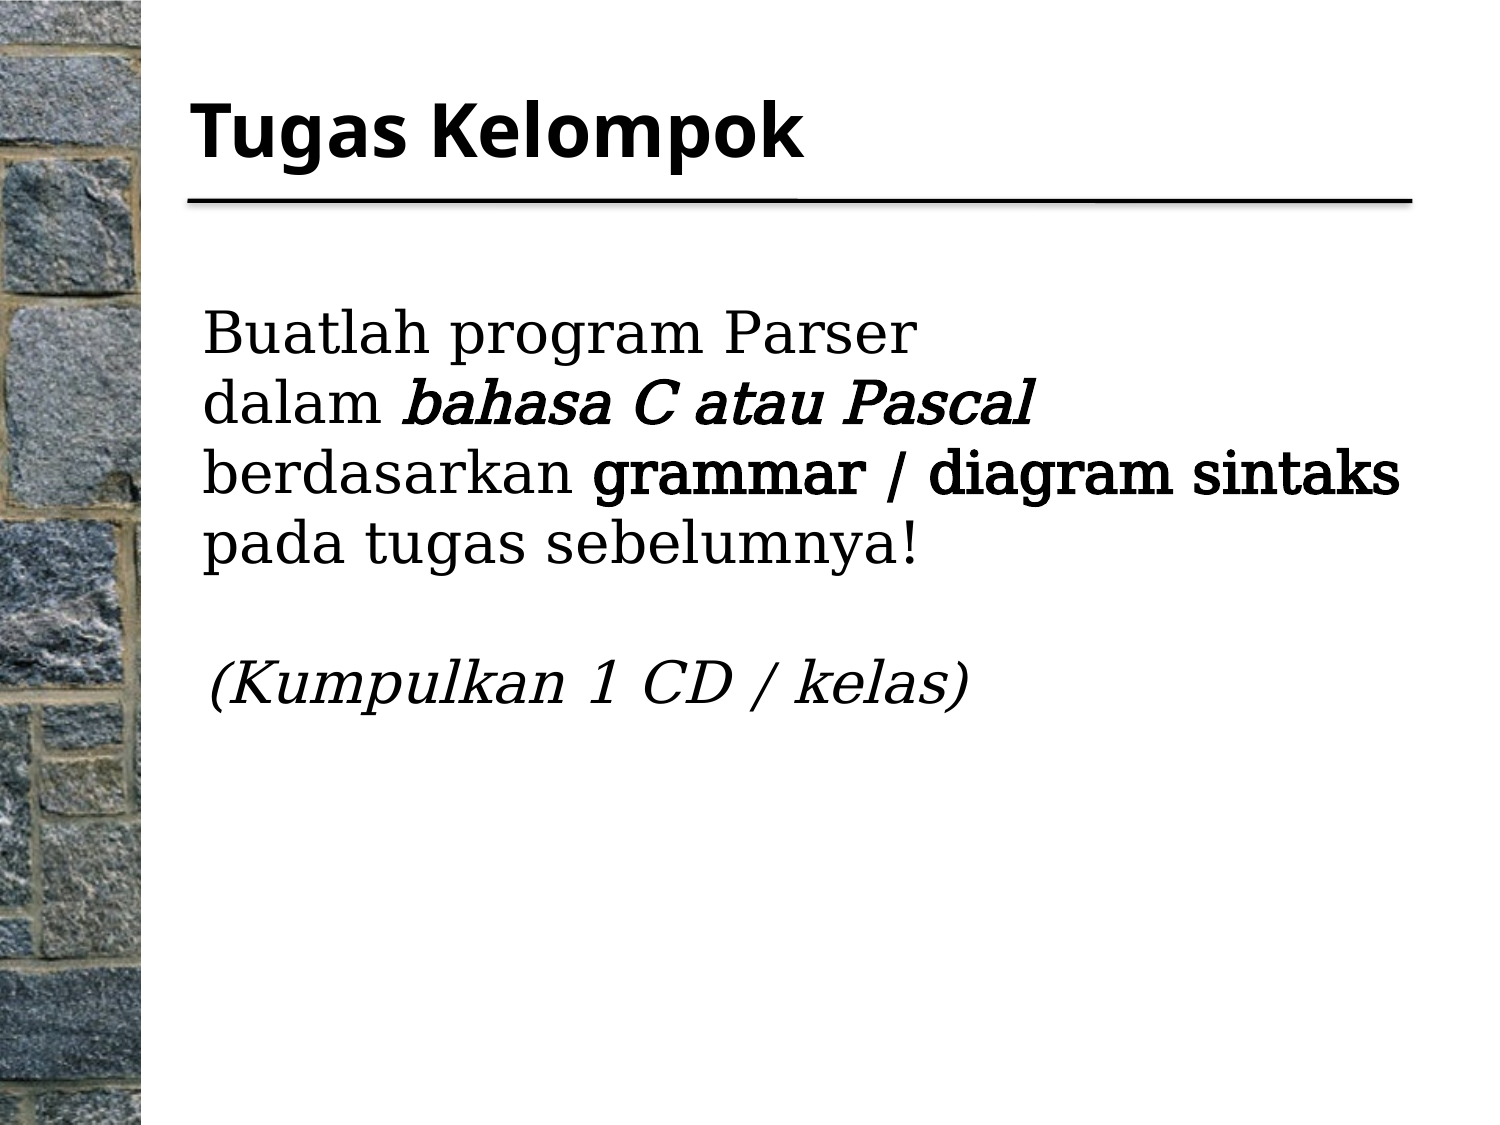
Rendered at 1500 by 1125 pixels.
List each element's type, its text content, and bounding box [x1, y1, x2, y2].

text_box Tugas Kelompok [174, 74, 1455, 180]
picture [0, 0, 141, 1125]
text_box Buatlah program Parser dalam bahasa C atau Pascal berdasarkan grammar / diagram sintaks pada tugas sebelumnya! (Kumpulkan 1 CD / kelas) [187, 287, 1438, 723]
